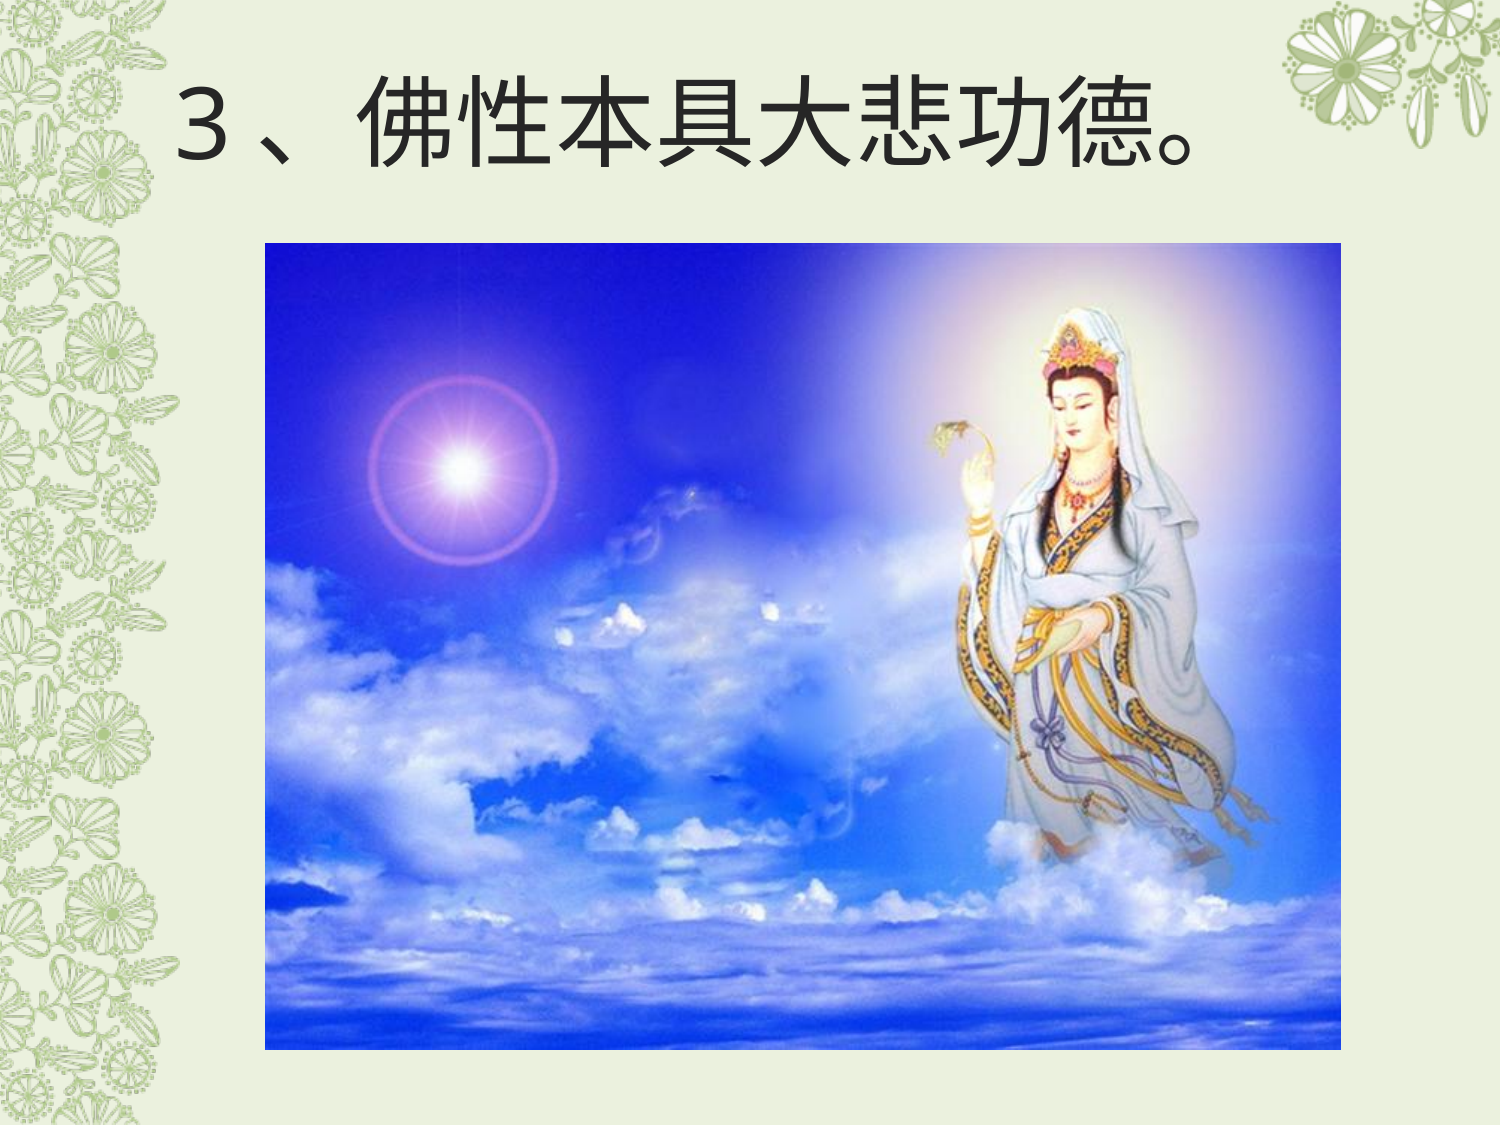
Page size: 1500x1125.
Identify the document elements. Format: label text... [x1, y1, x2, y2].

picture [265, 243, 1341, 1050]
title 3、佛性本具大悲功德。 [159, 90, 1341, 149]
